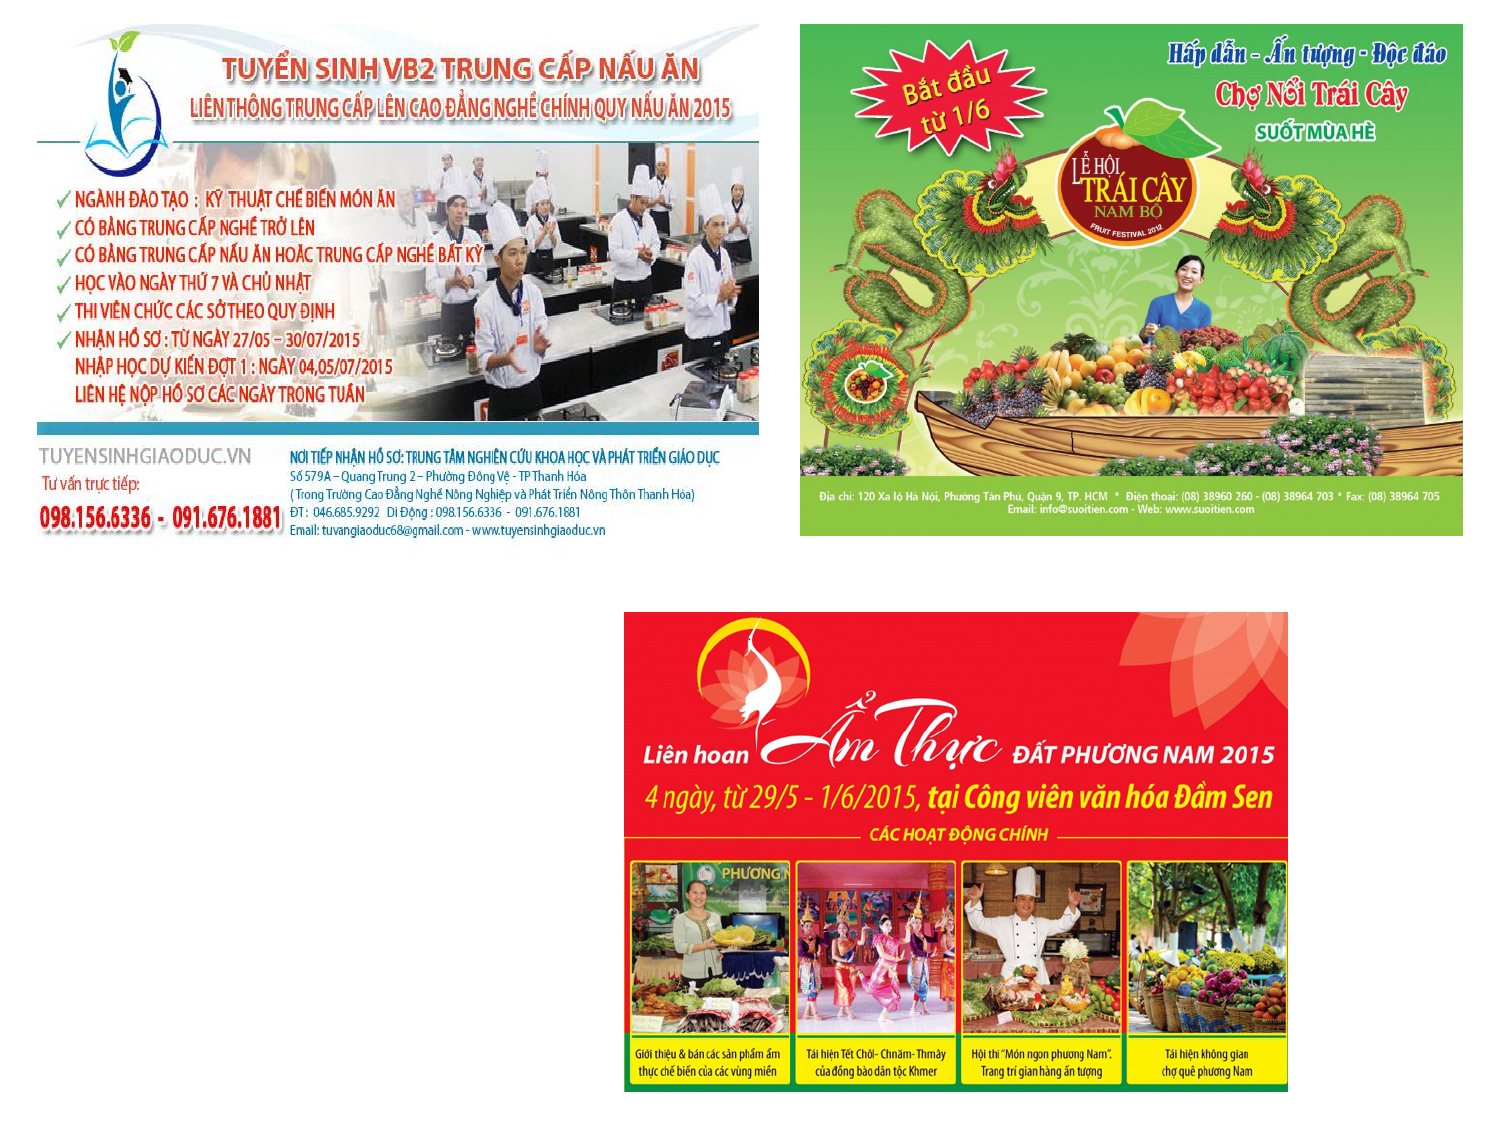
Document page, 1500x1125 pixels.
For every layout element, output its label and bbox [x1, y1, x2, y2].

list [624, 612, 1288, 1092]
list [799, 24, 1463, 536]
picture [37, 24, 759, 560]
